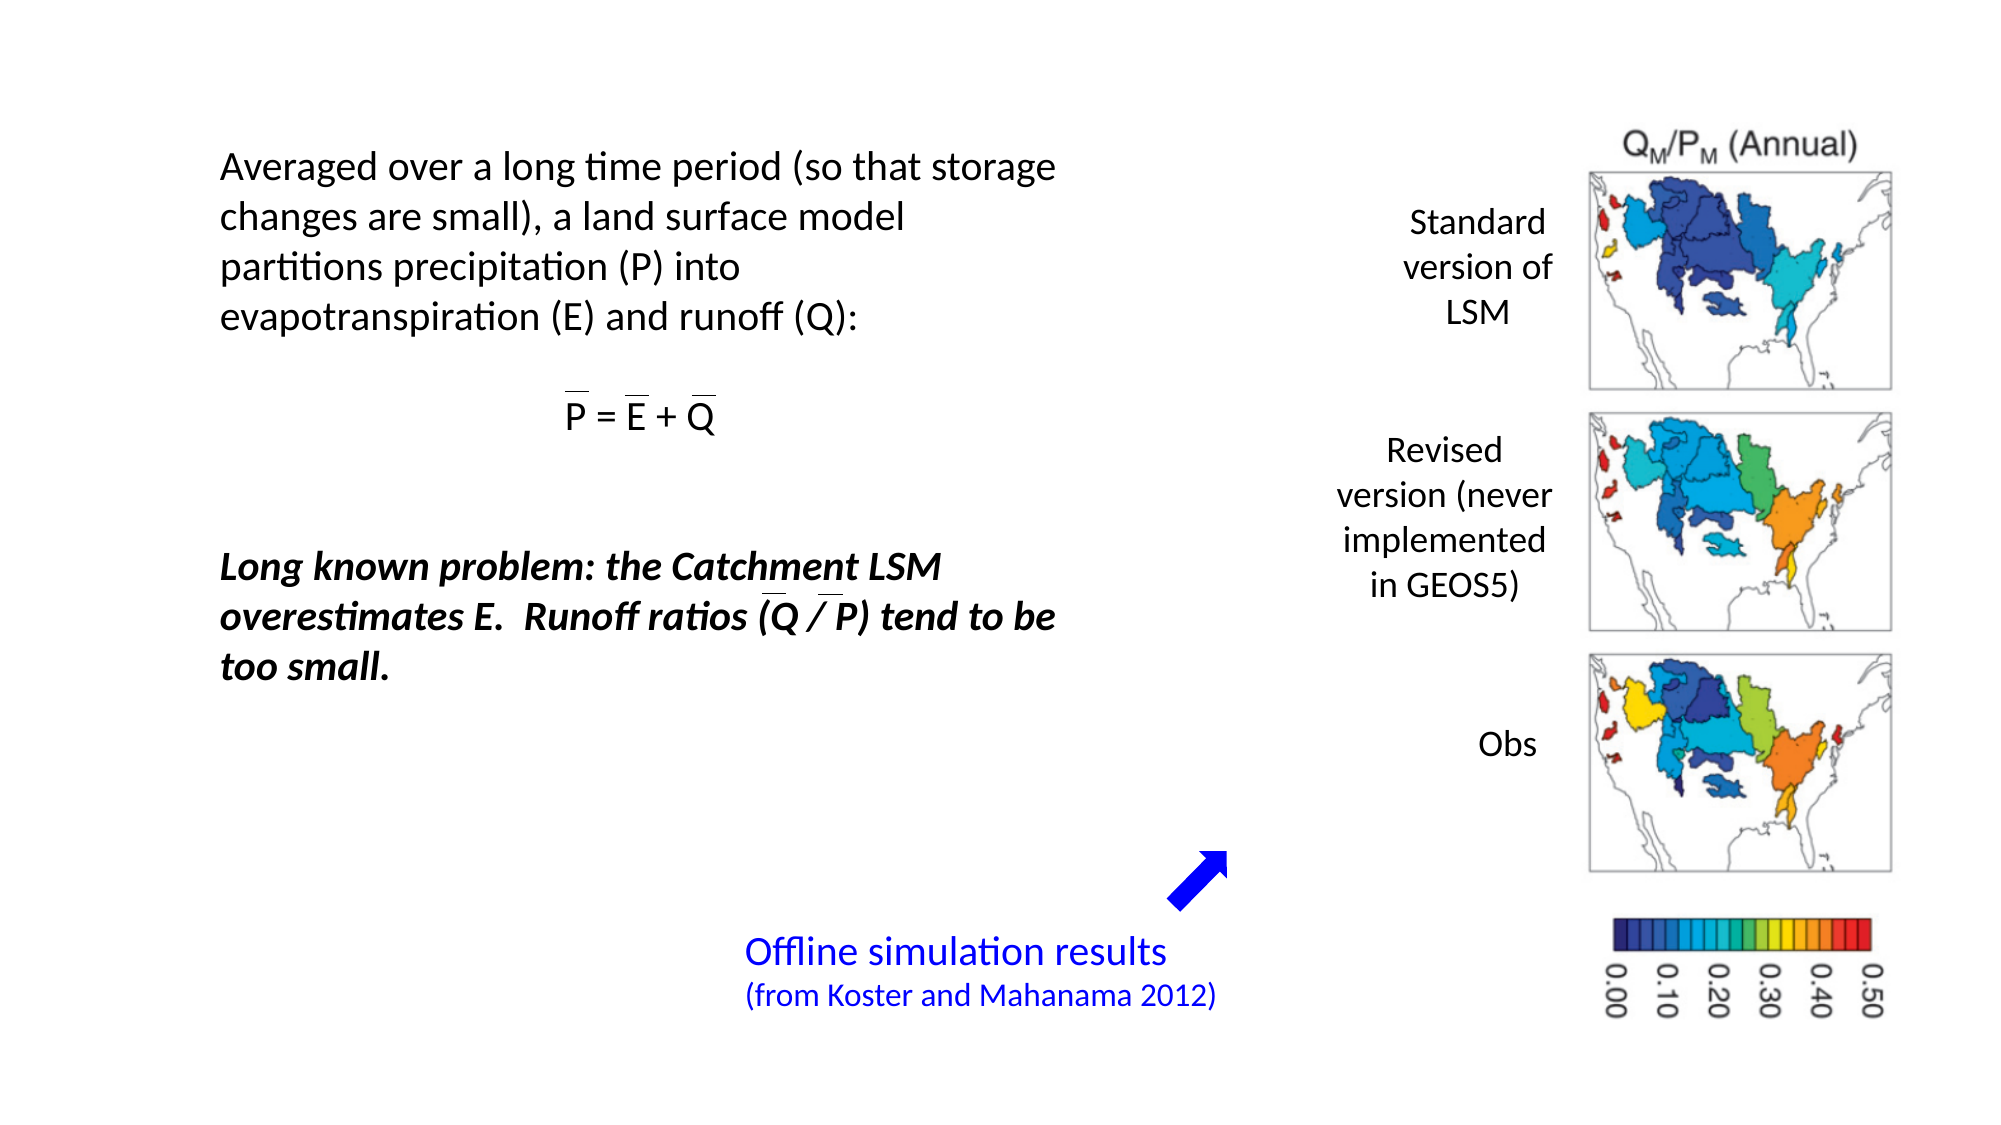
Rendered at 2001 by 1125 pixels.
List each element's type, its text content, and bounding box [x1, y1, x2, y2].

text_box Offline simulation results (from Koster and Mahanama 2012) [730, 916, 1233, 1021]
picture [1575, 115, 1910, 1041]
text_box Revised version (never implemented in GEOS5) [1318, 417, 1572, 612]
text_box Obs [1444, 712, 1571, 772]
text_box [1166, 851, 1227, 912]
text_box Averaged over a long time period (so that storage changes are small), a land surface model partitions precipitation (P) into evapotranspiration (E) and runoff (Q): P = E + Q Long known problem: the Catchment LSM overestimates E. Runoff ratios (Q / P) tend to be too small. [205, 131, 1075, 697]
text_box Standard version of LSM [1385, 190, 1572, 340]
